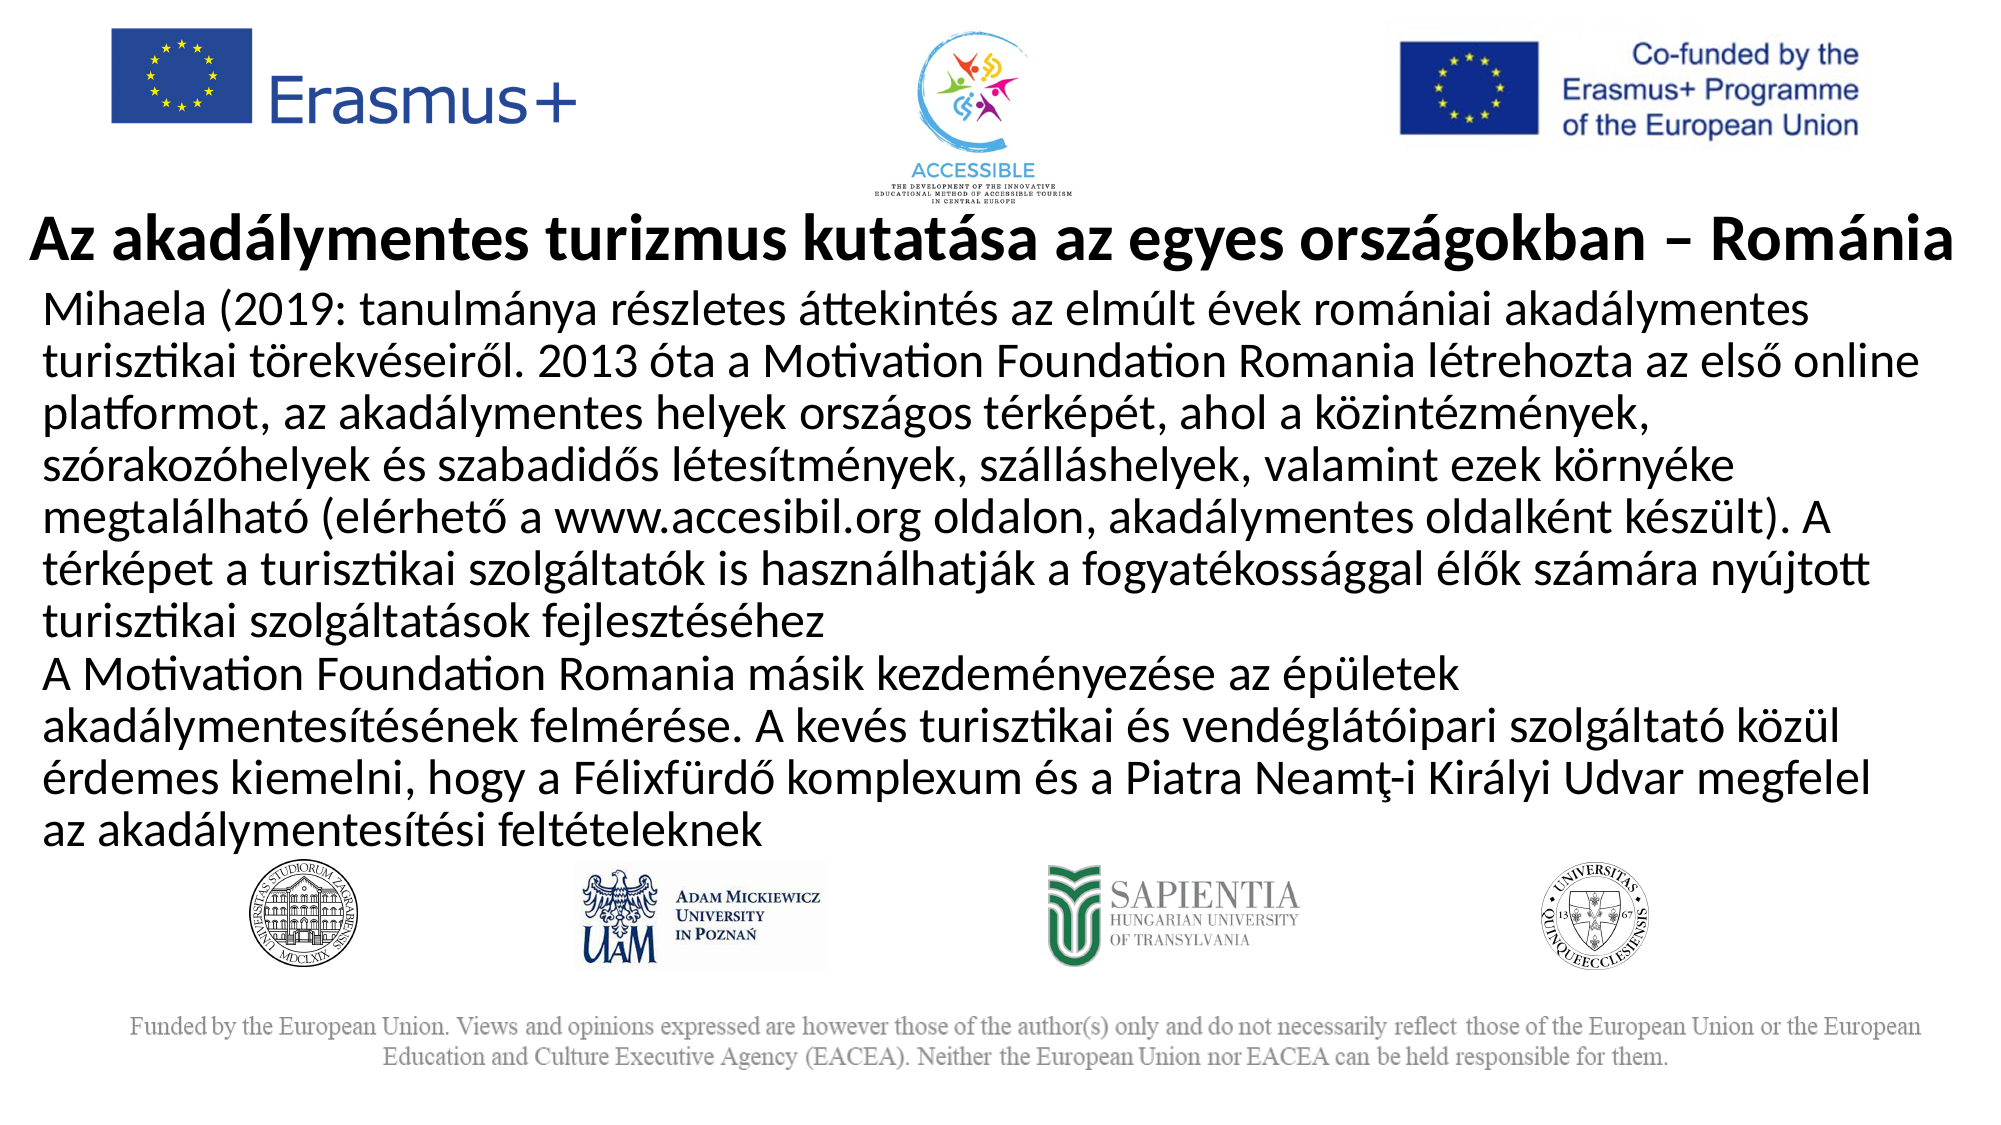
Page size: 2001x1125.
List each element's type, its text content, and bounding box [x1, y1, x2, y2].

picture [111, 1002, 1942, 1087]
title Mihaela (2019: tanulmánya részletes áttekintés az elmúlt évek romániai akadálymentes turisztikai törekvéseiről. 2013 óta a Motivation Foundation Romania létrehozta az első online platformot, az akadálymentes helyek országos térképét, ahol a közintézmények, szórakozóhelyek és szabadidős létesítmények, szálláshelyek, valamint ezek környéke megtalálható (elérhető a www.accesibil.org oldalon, akadálymentes oldalként készült). A térképet a turisztikai szolgáltatók is használhatják a fogyatékossággal élők számára nyújtott turisztikai szolgáltatások fejlesztéséhez A Motivation Foundation Romania másik kezdeményezése az épületek akadálymentesítésének felmérése. A kevés turisztikai és vendéglátóipari szolgáltató közül érdemes kiemelni, hogy a Félixfürdő komplexum és a Piatra Neamţ-i Királyi Udvar megfelel az akadálymentesítési feltételeknek [27, 284, 1942, 864]
picture [1048, 865, 1300, 967]
picture [111, 28, 576, 124]
picture [1541, 862, 1649, 970]
text_box Az akadálymentes turizmus kutatása az egyes országokban – Románia [1, 163, 2000, 282]
picture [860, 3, 1086, 230]
picture [1385, 22, 1874, 154]
picture [249, 859, 358, 967]
picture [575, 862, 827, 970]
